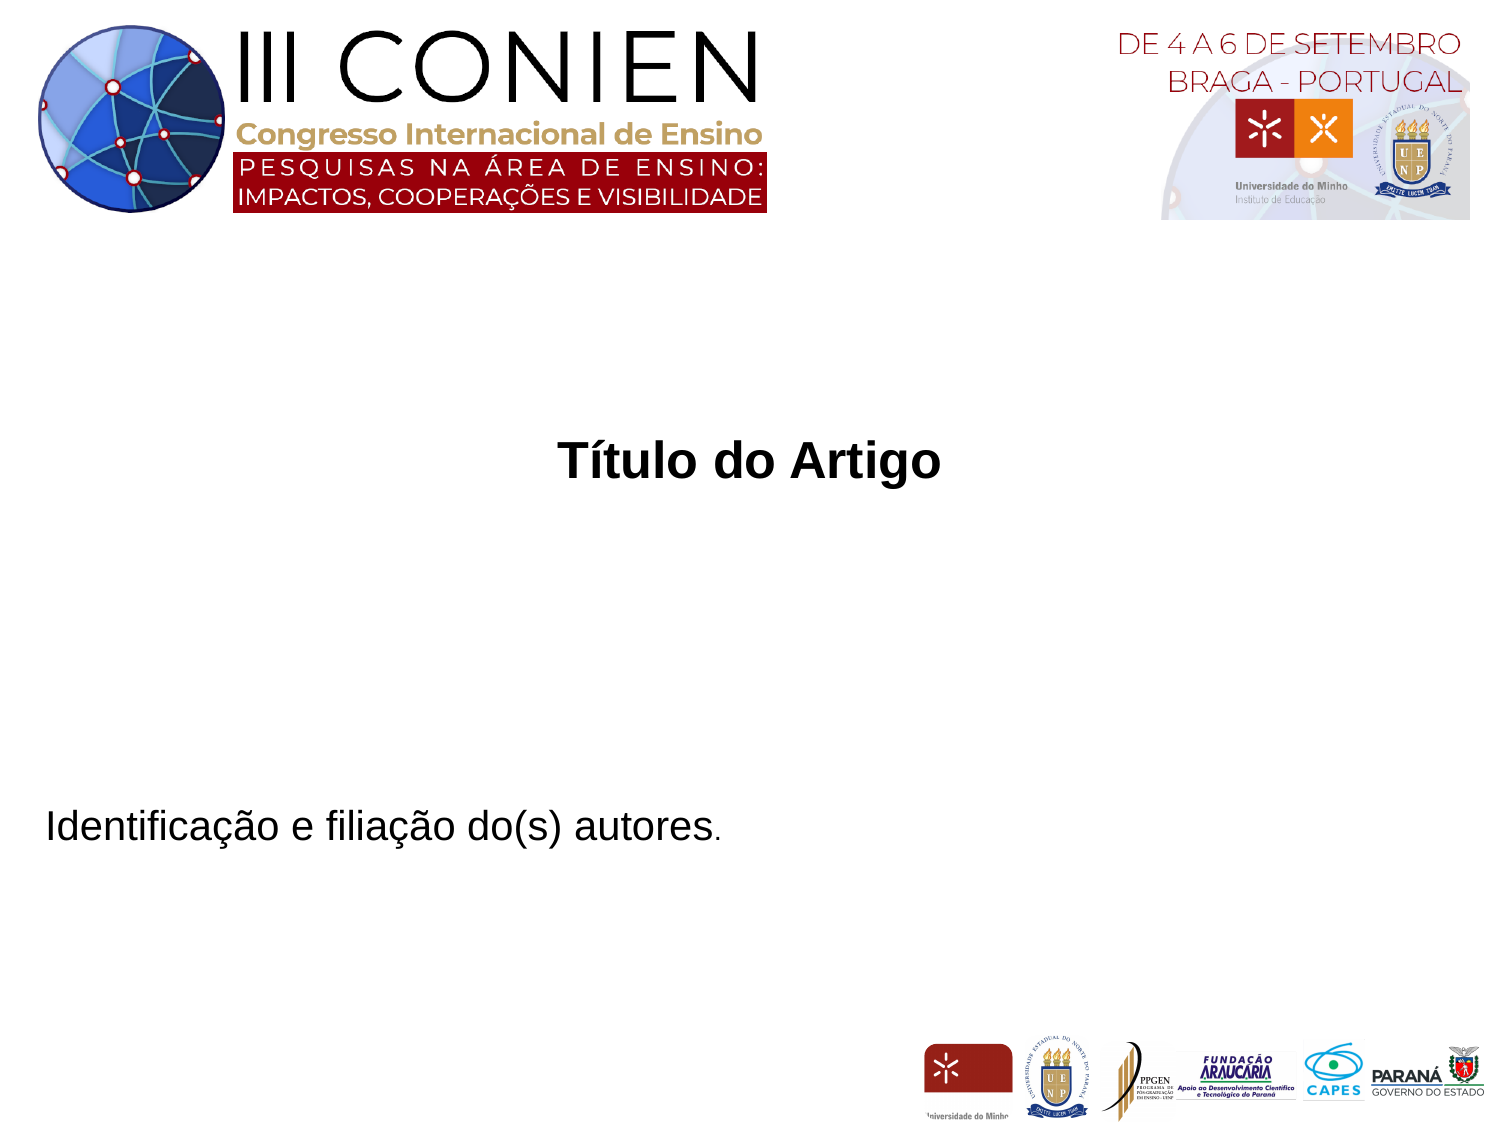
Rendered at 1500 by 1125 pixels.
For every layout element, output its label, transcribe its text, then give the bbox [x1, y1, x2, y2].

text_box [923, 966, 1488, 1125]
picture [30, 17, 1470, 220]
text_box Identificação e filiação do(s) autores. [30, 791, 760, 857]
text_box Título do Artigo [229, 418, 1271, 502]
